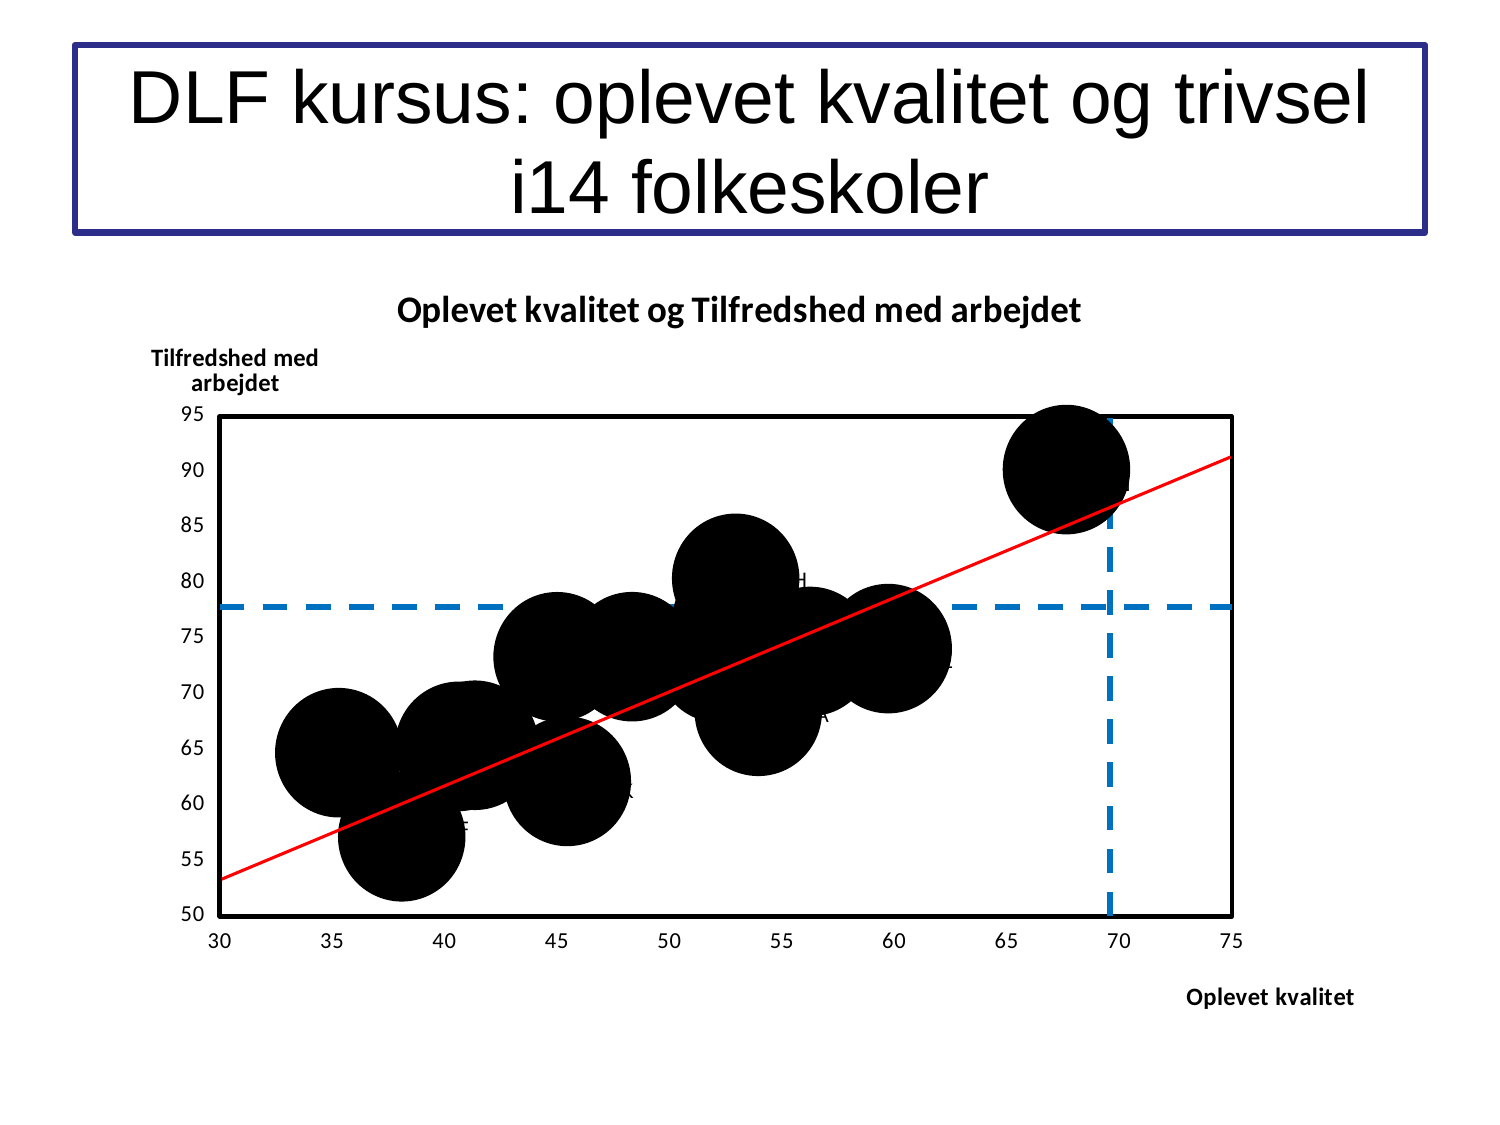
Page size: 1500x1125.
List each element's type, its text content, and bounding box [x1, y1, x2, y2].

chart [139, 259, 1361, 1028]
title DLF kursus: oplevet kvalitet og trivsel i14 folkeskoler [75, 45, 1425, 233]
